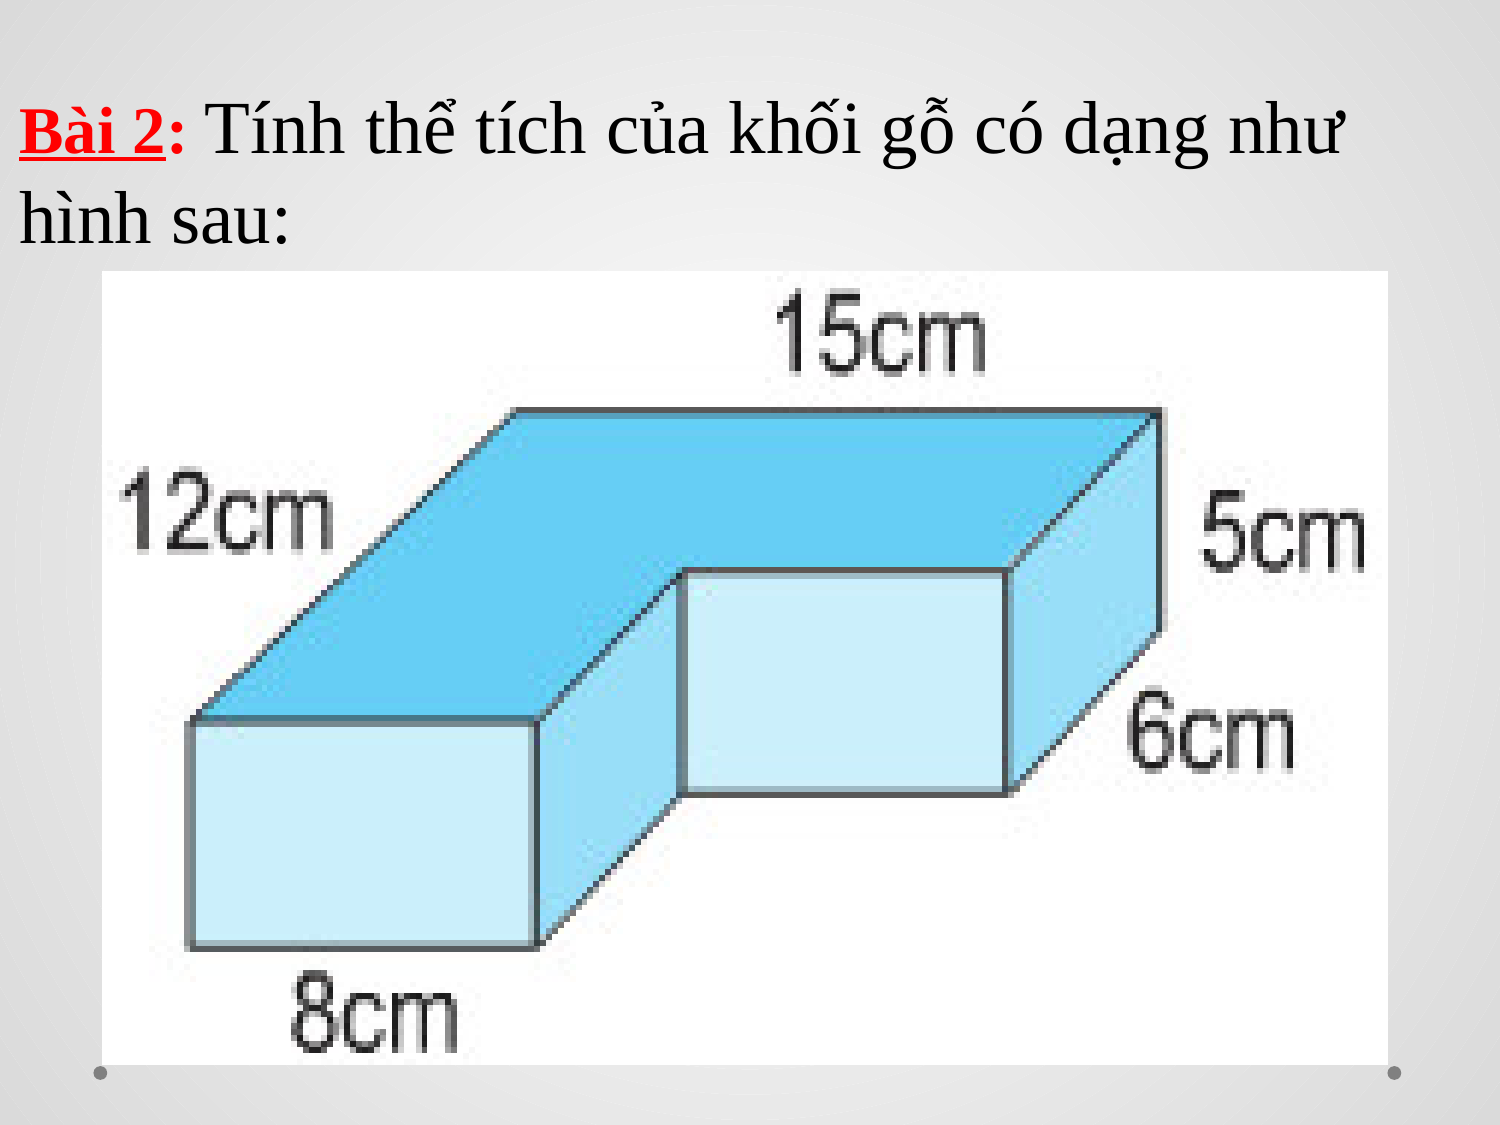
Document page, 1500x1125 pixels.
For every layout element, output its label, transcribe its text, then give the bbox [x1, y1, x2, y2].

text_box Bài 2: Tính thể tích của khối gỗ có dạng như­ hình sau: [4, 70, 1500, 266]
picture [102, 271, 1388, 1065]
